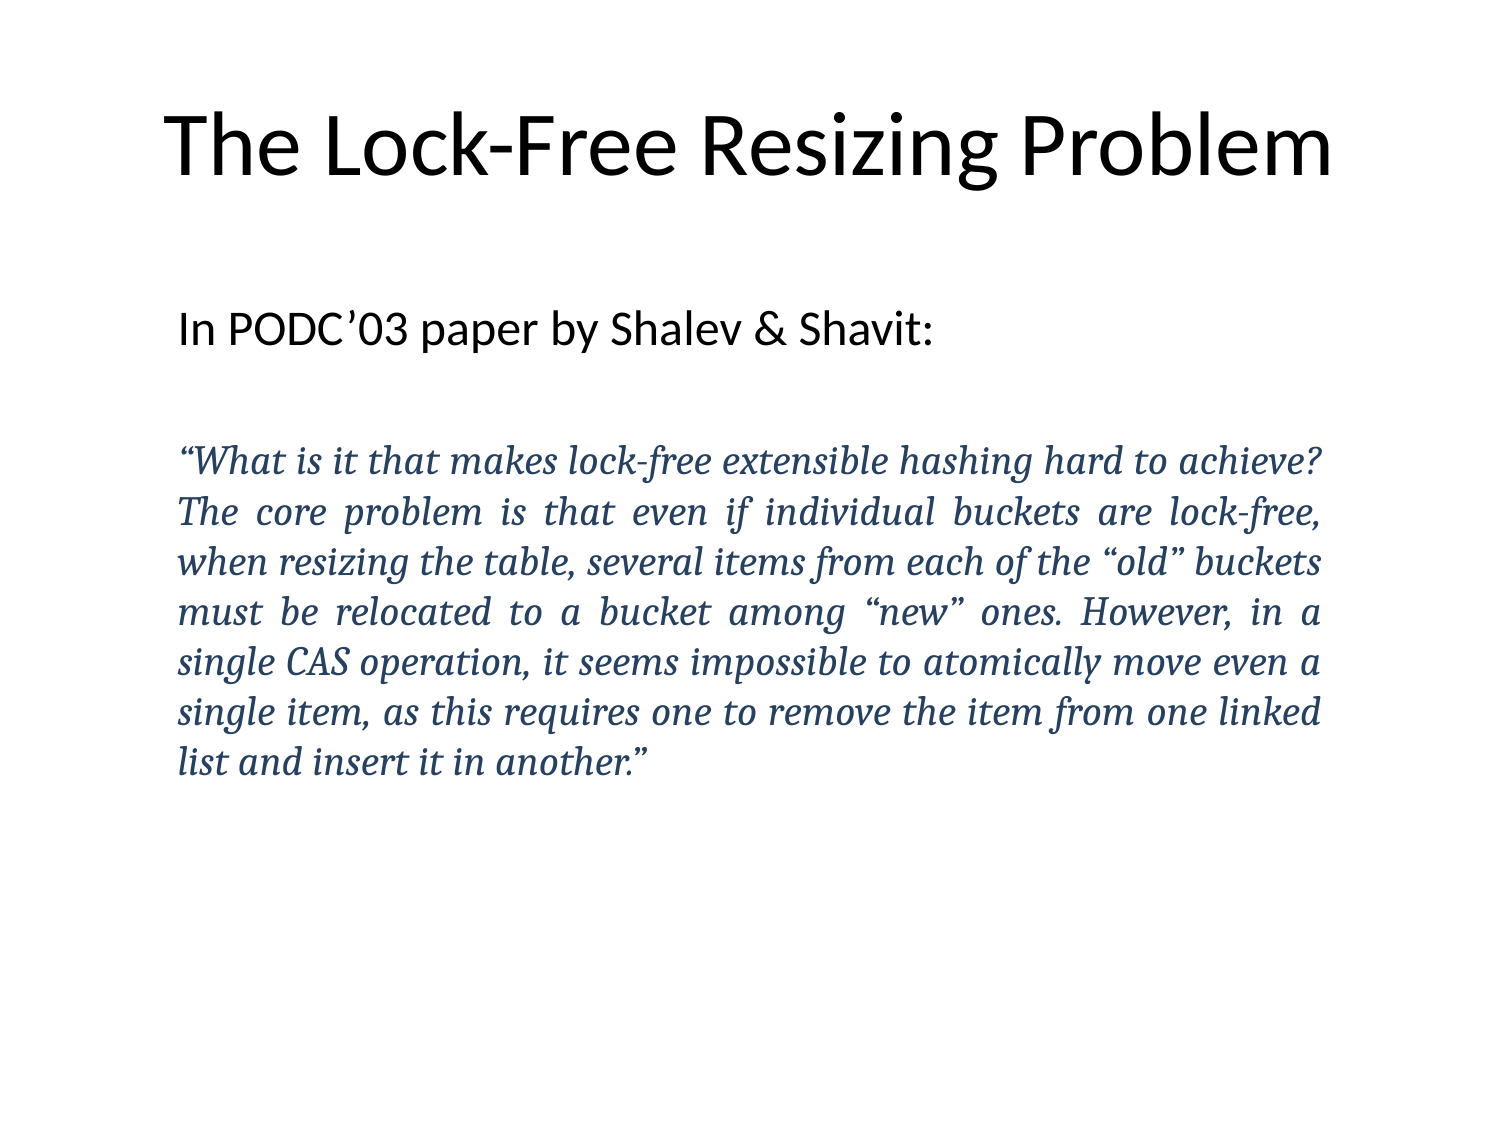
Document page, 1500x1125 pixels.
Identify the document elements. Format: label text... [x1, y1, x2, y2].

list In PODC’03 paper by Shalev & Shavit: “What is it that makes lock-free extensible hashing hard to achieve? The core problem is that even if individual buckets are lock-free, when resizing the table, several items from each of the “old” buckets must be relocated to a bucket among “new” ones. However, in a single CAS operation, it seems impossible to atomically move even a single item, as this requires one to remove the item from one linked list and insert it in another.” [162, 287, 1338, 1030]
title The Lock-Free Resizing Problem [75, 45, 1425, 233]
